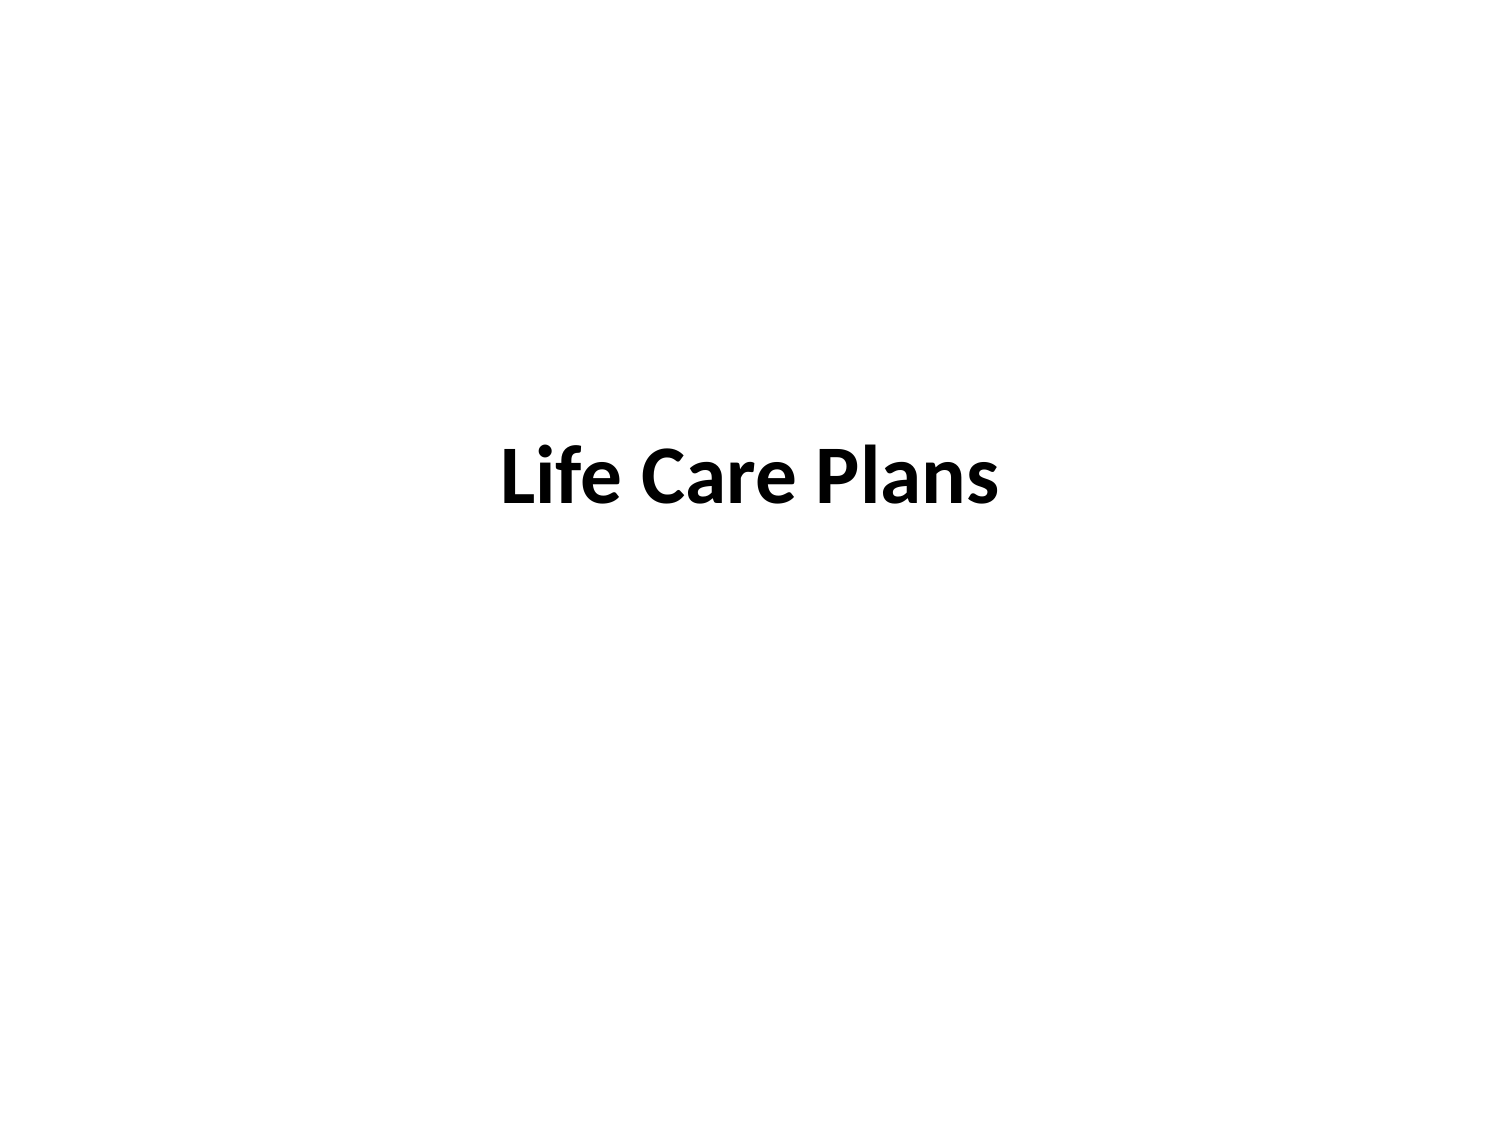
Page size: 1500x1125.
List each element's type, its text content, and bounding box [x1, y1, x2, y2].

title Life Care Plans [112, 349, 1388, 591]
